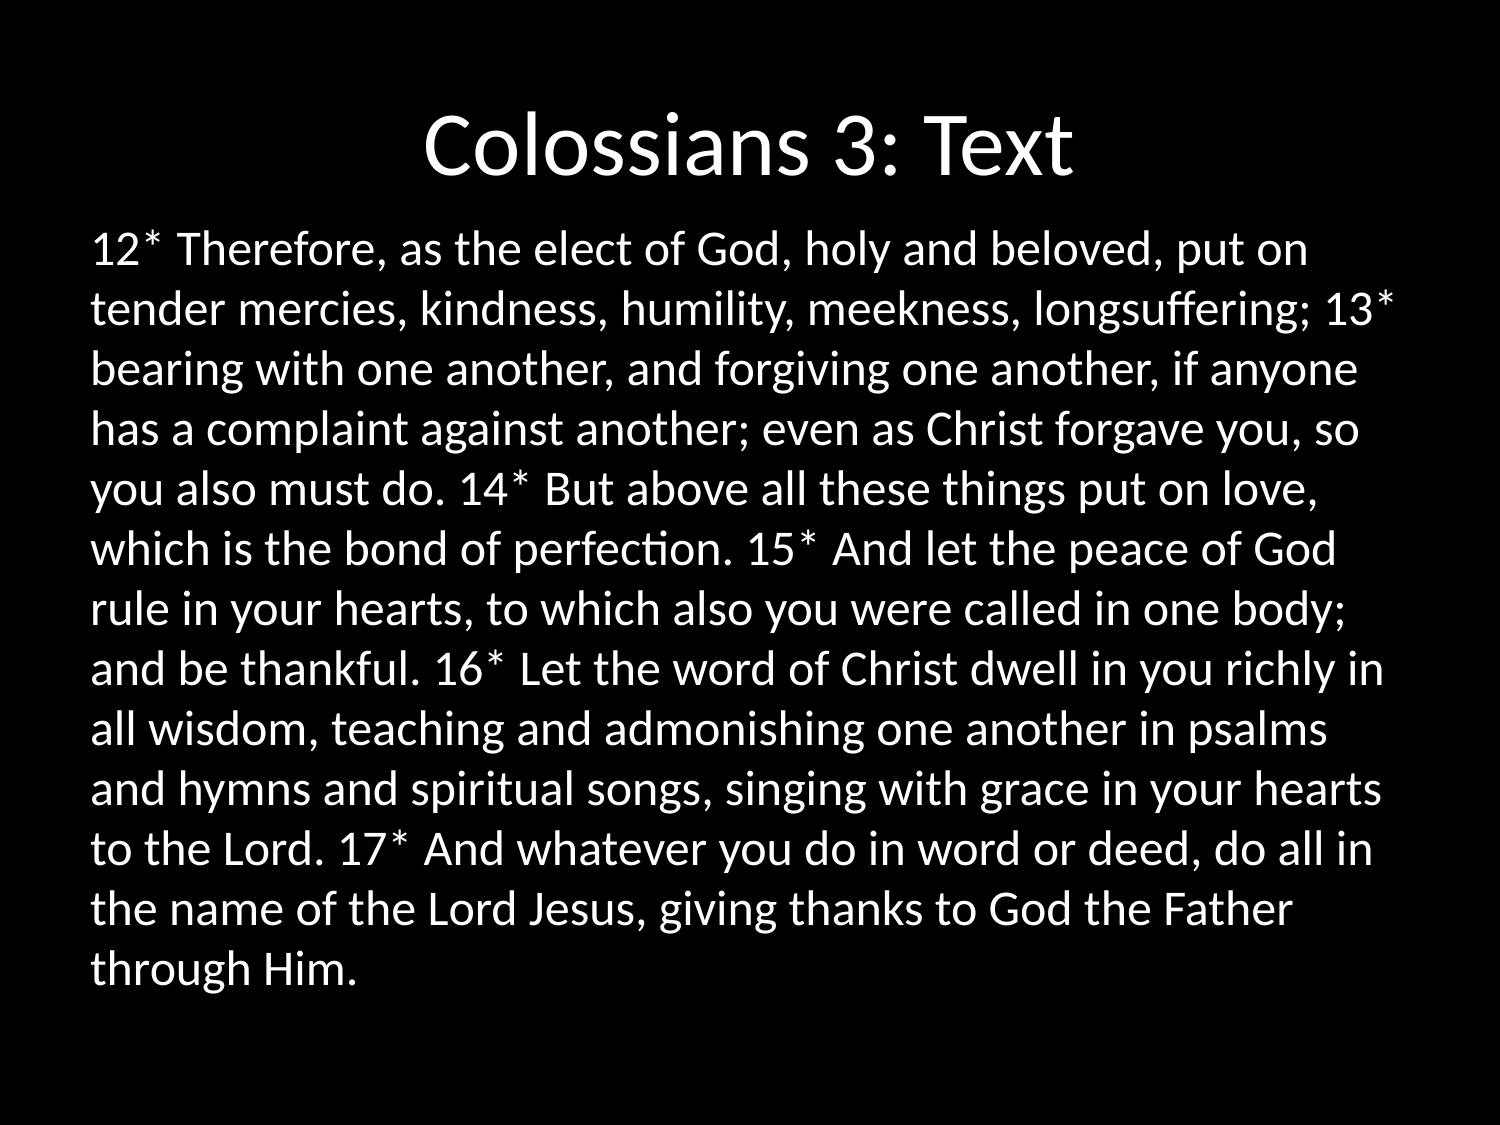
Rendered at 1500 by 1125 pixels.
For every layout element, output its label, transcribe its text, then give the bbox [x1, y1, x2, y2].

title Colossians 3: Text [75, 45, 1425, 208]
list 12* Therefore, as the elect of God, holy and beloved, put on tender mercies, kindness, humility, meekness, longsuffering; 13* bearing with one another, and forgiving one another, if anyone has a complaint against another; even as Christ forgave you, so you also must do. 14* But above all these things put on love, which is the bond of perfection. 15* And let the peace of God rule in your hearts, to which also you were called in one body; and be thankful. 16* Let the word of Christ dwell in you richly in all wisdom, teaching and admonishing one another in psalms and hymns and spiritual songs, singing with grace in your hearts to the Lord. 17* And whatever you do in word or deed, do all in the name of the Lord Jesus, giving thanks to God the Father through Him. [75, 208, 1425, 1097]
